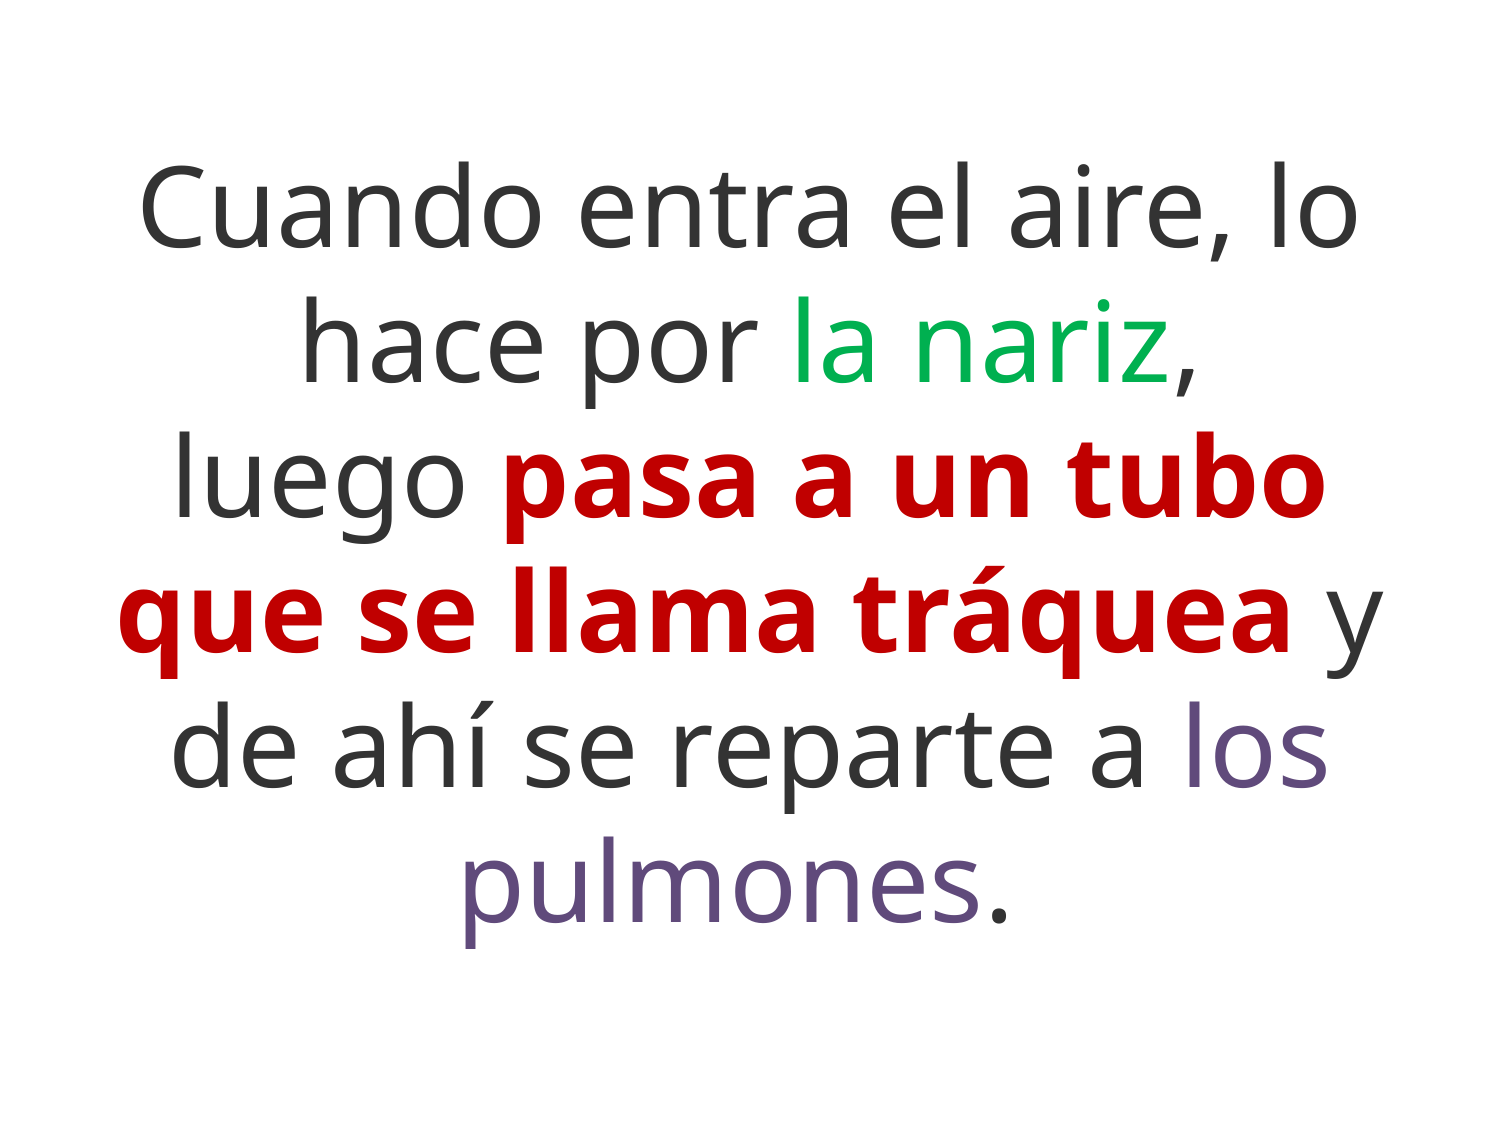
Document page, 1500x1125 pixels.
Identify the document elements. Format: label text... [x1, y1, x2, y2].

title Cuando entra el aire, lo hace por la nariz, luego pasa a un tubo que se llama tráquea y de ahí se reparte a los pulmones. [75, 45, 1425, 1035]
